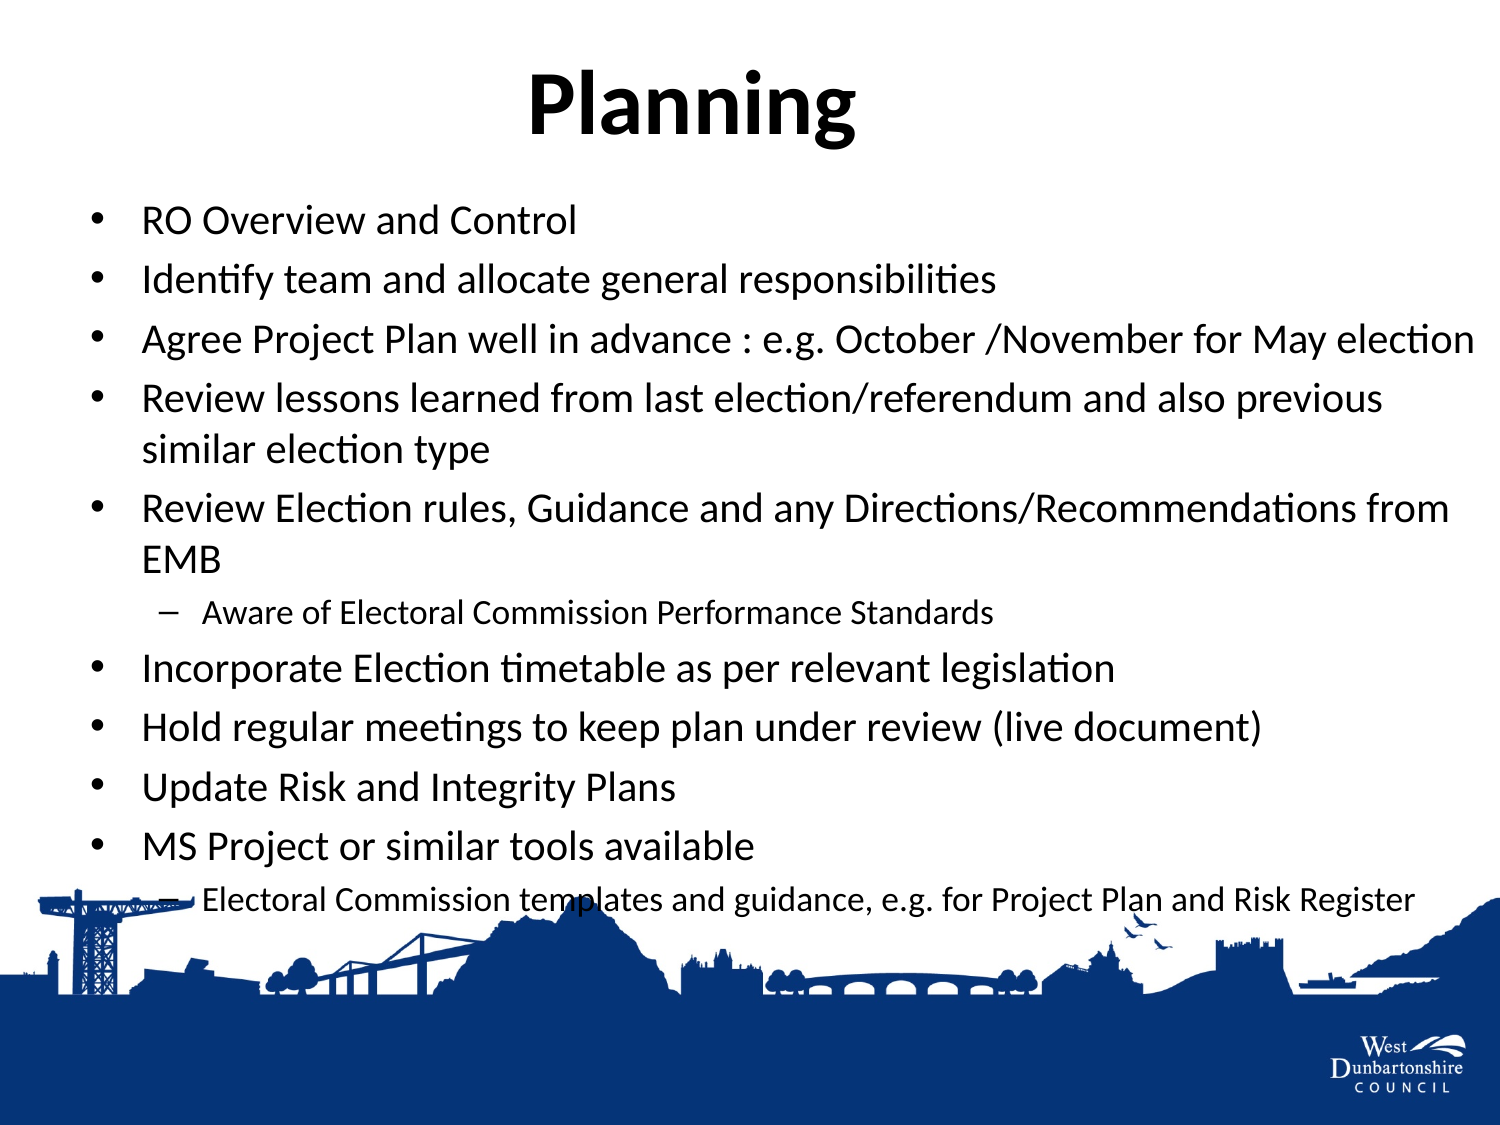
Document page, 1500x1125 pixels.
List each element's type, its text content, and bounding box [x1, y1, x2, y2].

picture [0, 0, 1500, 1125]
title Planning [17, 4, 1368, 192]
list RO Overview and Control Identify team and allocate general responsibilities Agree Project Plan well in advance : e.g. October /November for May election Review lessons learned from last election/referendum and also previous similar election type Review Election rules, Guidance and any Directions/Recommendations from EMB Aware of Electoral Commission Performance Standards Incorporate Election timetable as per relevant legislation Hold regular meetings to keep plan under review (live document) Update Risk and Integrity Plans MS Project or similar tools available Electoral Commission templates and guidance, e.g. for Project Plan and Risk Register [75, 184, 1497, 953]
